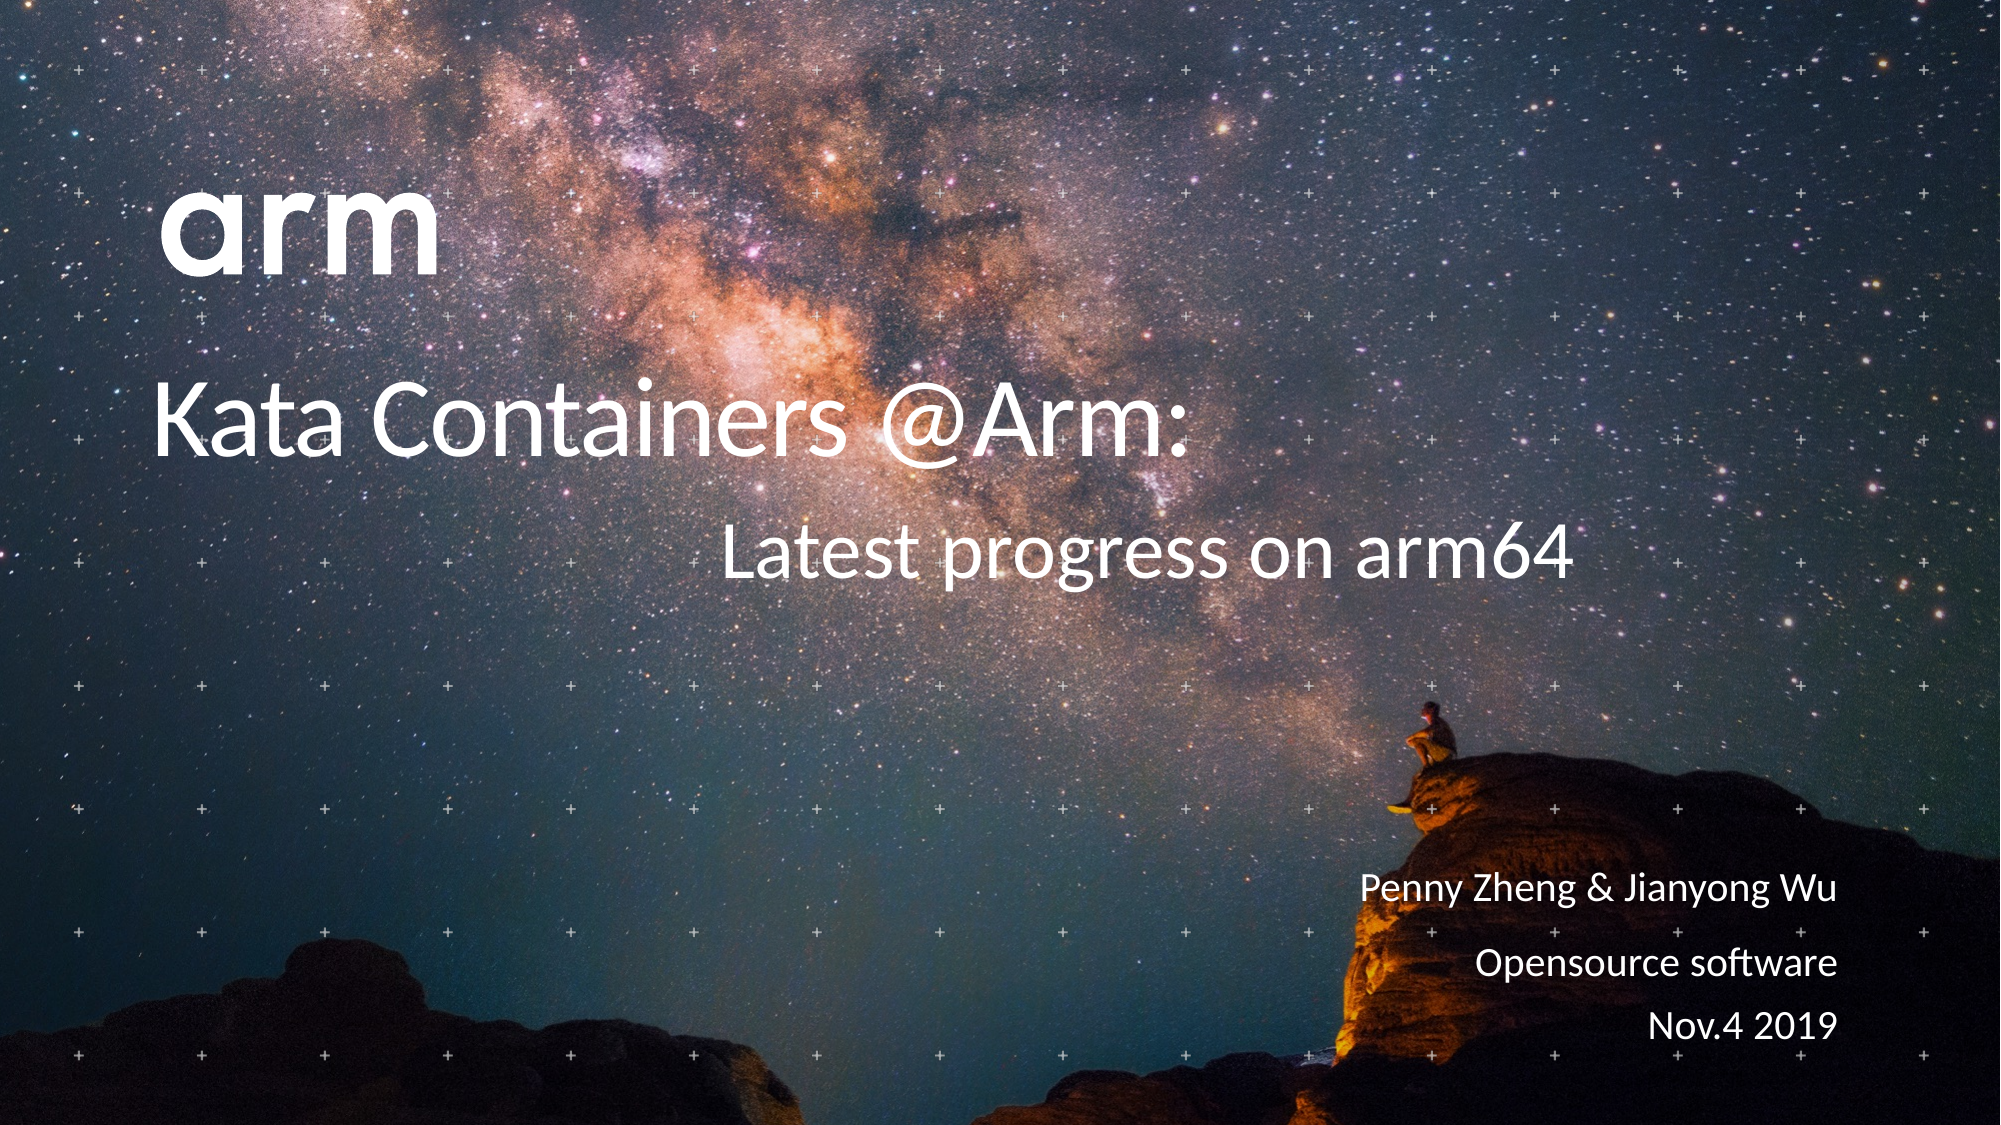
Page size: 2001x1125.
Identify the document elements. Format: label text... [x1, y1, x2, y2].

picture [0, 0, 2000, 1125]
text_box Kata Containers @Arm: [151, 363, 1263, 496]
text_box Latest progress on arm64 [720, 495, 1955, 631]
list Nov.4 2019 [1138, 997, 1839, 1047]
list Penny Zheng & Jianyong Wu Opensource software [1138, 860, 1839, 995]
